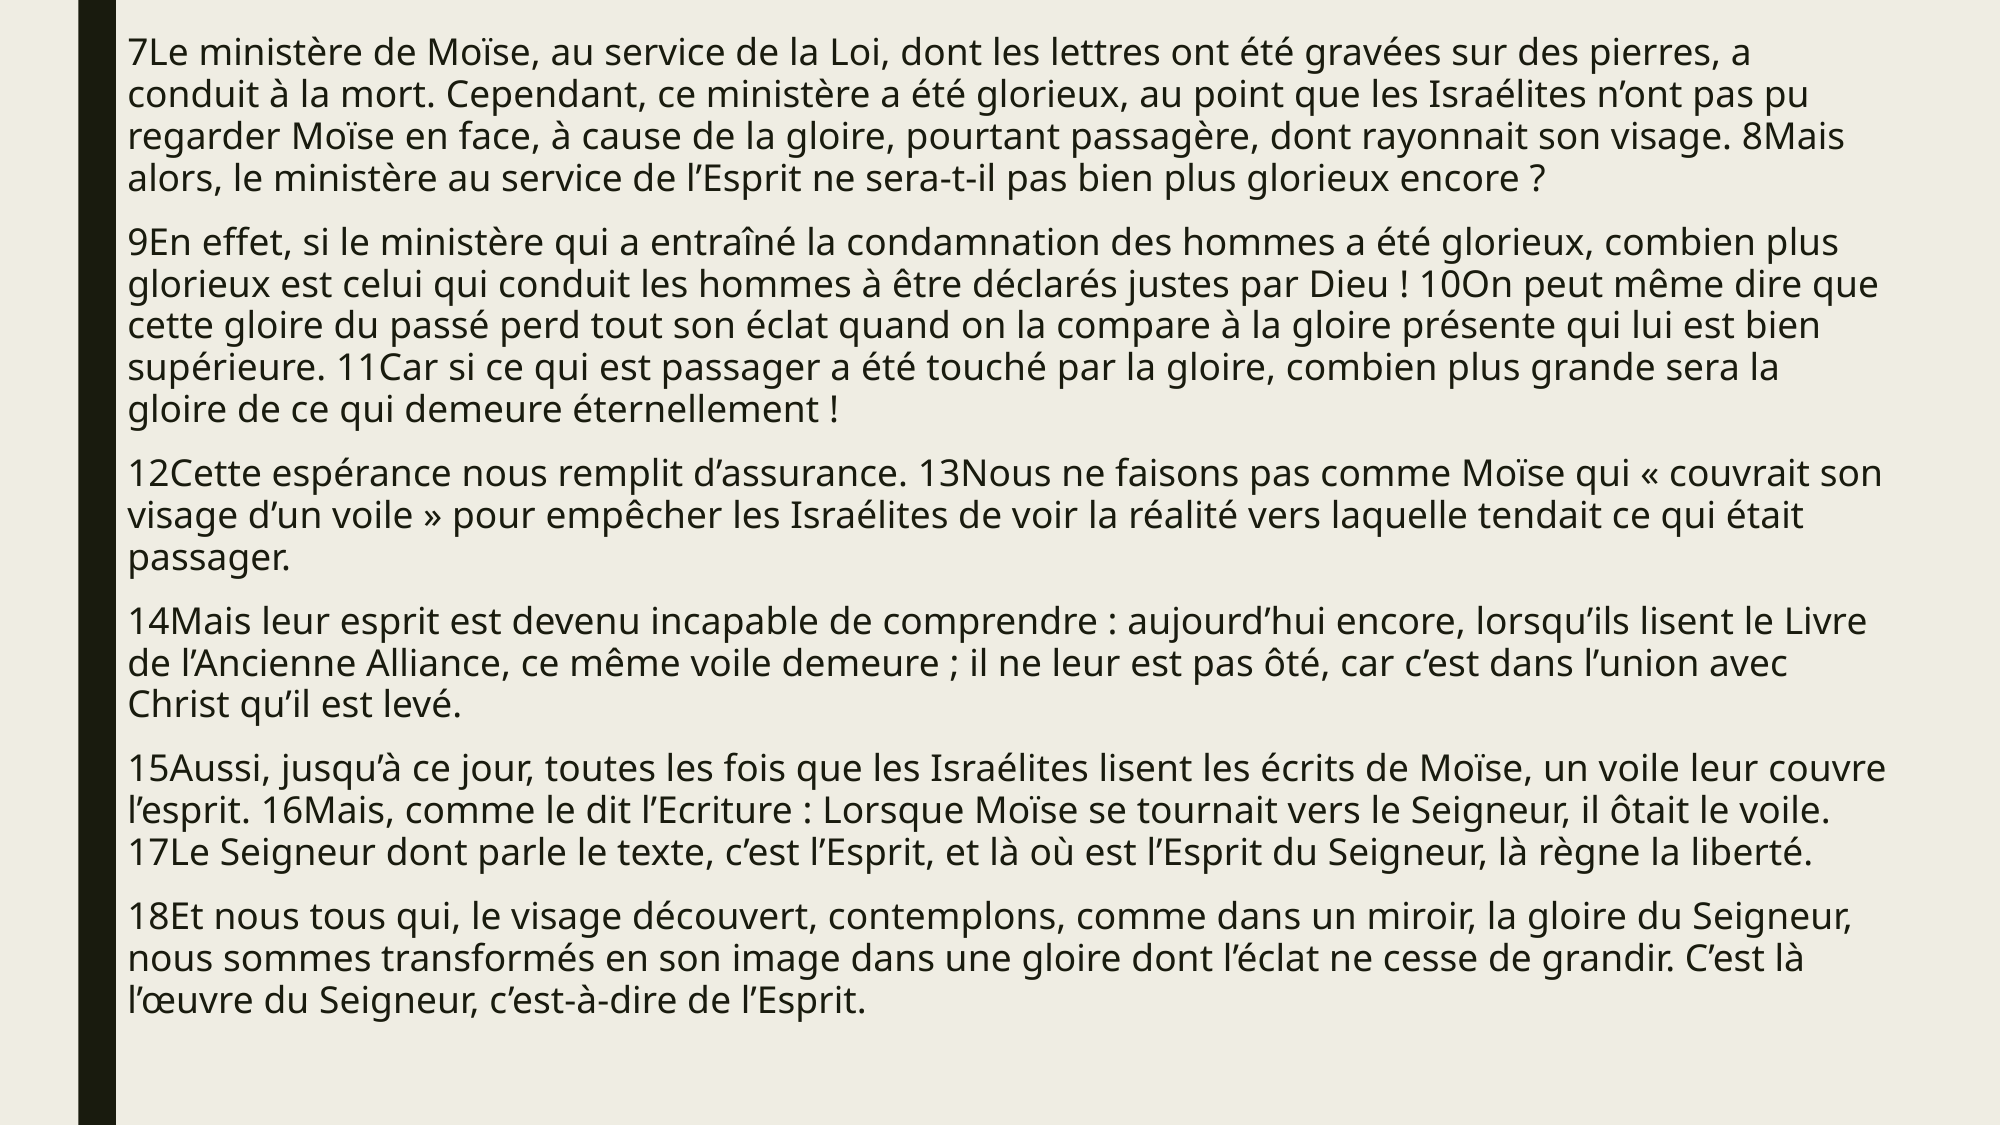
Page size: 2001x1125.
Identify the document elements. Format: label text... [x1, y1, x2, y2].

list 7Le ministère de Moïse, au service de la Loi, dont les lettres ont été gravées sur des pierres, a conduit à la mort. Cependant, ce ministère a été glorieux, au point que les Israélites n’ont pas pu regarder Moïse en face, à cause de la gloire, pourtant passagère, dont rayonnait son visage. 8Mais alors, le ministère au service de l’Esprit ne sera-t-il pas bien plus glorieux encore ? 9En effet, si le ministère qui a entraîné la condamnation des hommes a été glorieux, combien plus glorieux est celui qui conduit les hommes à être déclarés justes par Dieu ! 10On peut même dire que cette gloire du passé perd tout son éclat quand on la compare à la gloire présente qui lui est bien supérieure. 11Car si ce qui est passager a été touché par la gloire, combien plus grande sera la gloire de ce qui demeure éternellement ! 12Cette espérance nous remplit d’assurance. 13Nous ne faisons pas comme Moïse qui « couvrait son visage d’un voile » pour empêcher les Israélites de voir la réalité vers laquelle tendait ce qui était passager. 14Mais leur esprit est devenu incapable de comprendre : aujourd’hui encore, lorsqu’ils lisent le Livre de l’Ancienne Alliance, ce même voile demeure ; il ne leur est pas ôté, car c’est dans l’union avec Christ qu’il est levé. 15Aussi, jusqu’à ce jour, toutes les fois que les Israélites lisent les écrits de Moïse, un voile leur couvre l’esprit. 16Mais, comme le dit l’Ecriture : Lorsque Moïse se tournait vers le Seigneur, il ôtait le voile. 17Le Seigneur dont parle le texte, c’est l’Esprit, et là où est l’Esprit du Seigneur, là règne la liberté. 18Et nous tous qui, le visage découvert, contemplons, comme dans un miroir, la gloire du Seigneur, nous sommes transformés en son image dans une gloire dont l’éclat ne cesse de grandir. C’est là l’œuvre du Seigneur, c’est-à-dire de l’Esprit. [112, 24, 1906, 1083]
